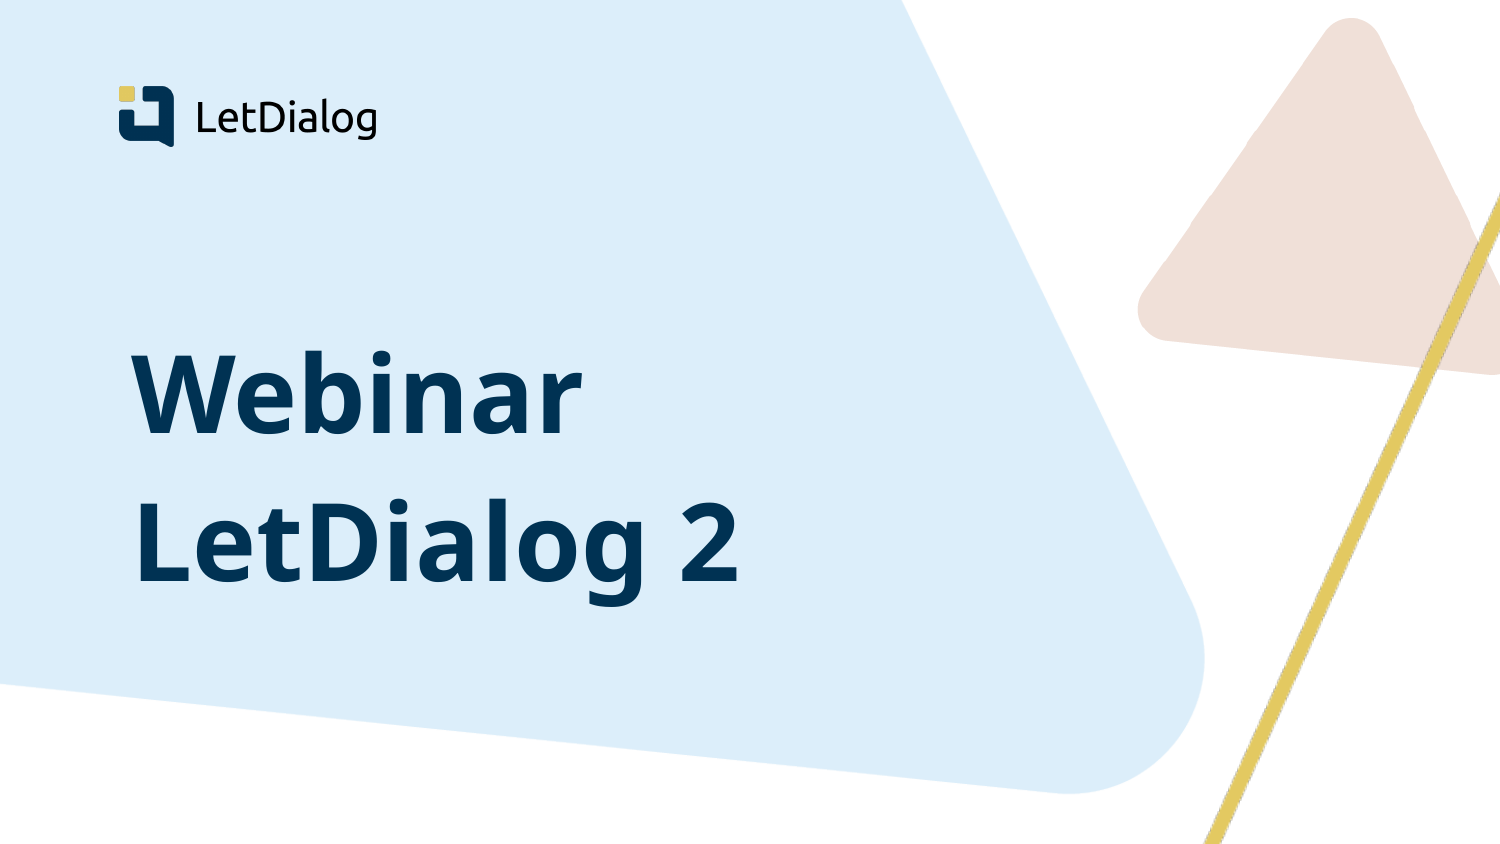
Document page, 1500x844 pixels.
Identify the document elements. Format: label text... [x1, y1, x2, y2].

title Webinar LetDialog 2 [116, 291, 1054, 629]
picture [0, 0, 1500, 844]
